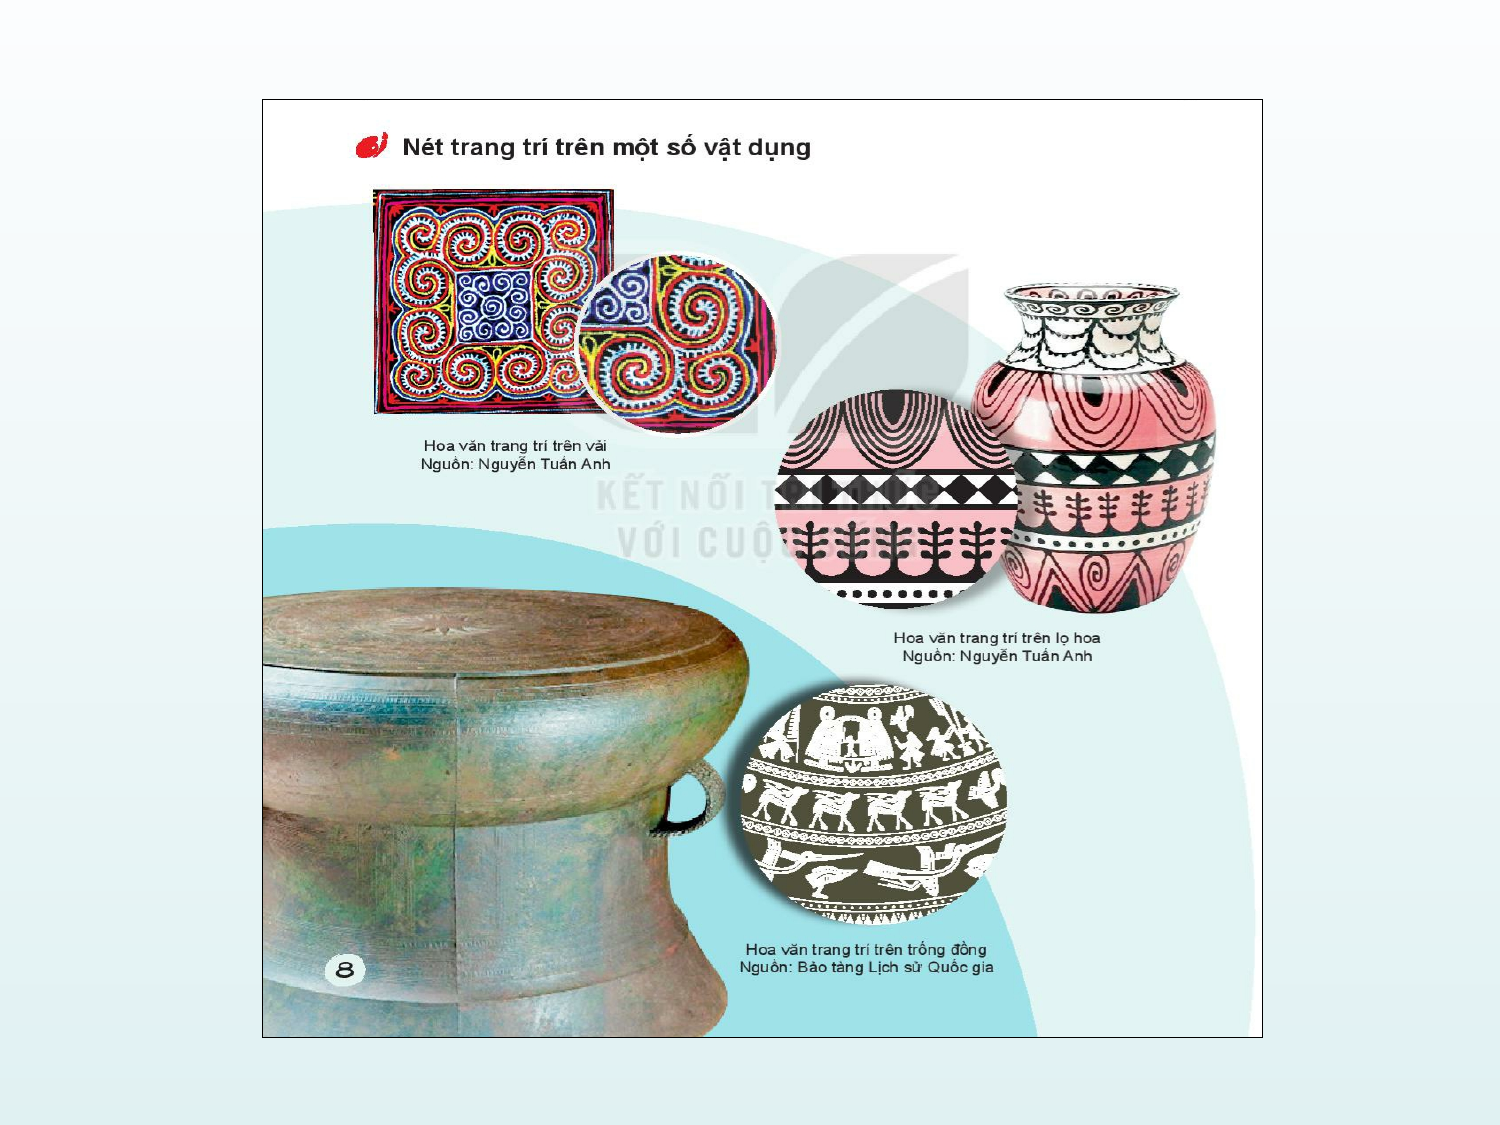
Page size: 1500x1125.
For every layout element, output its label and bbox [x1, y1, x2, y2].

picture [262, 99, 1263, 1038]
